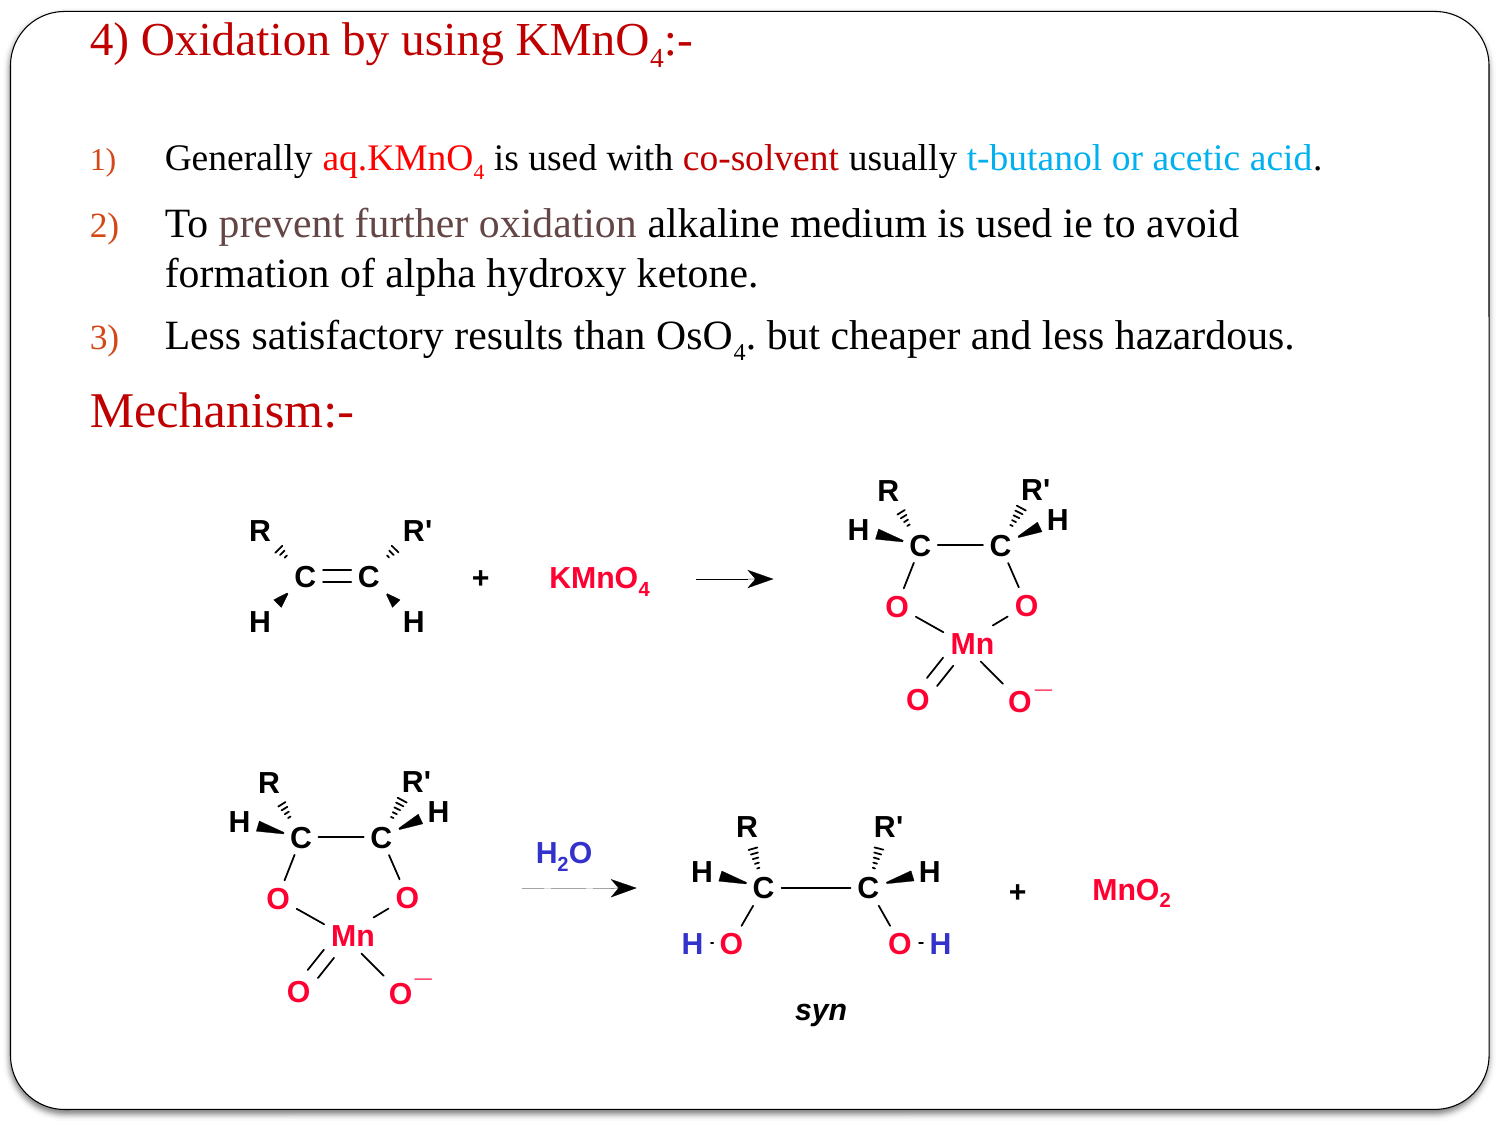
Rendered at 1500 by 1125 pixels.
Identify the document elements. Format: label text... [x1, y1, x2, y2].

title 4) Oxidation by using KMnO4:- [75, 0, 800, 88]
list Generally aq.KMnO4 is used with co-solvent usually t-butanol or acetic acid. To prevent further oxidation alkaline medium is used ie to avoid formation of alpha hydroxy ketone. Less satisfactory results than OsO4. but cheaper and less hazardous. Mechanism:- [75, 125, 1425, 463]
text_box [224, 474, 1176, 1038]
